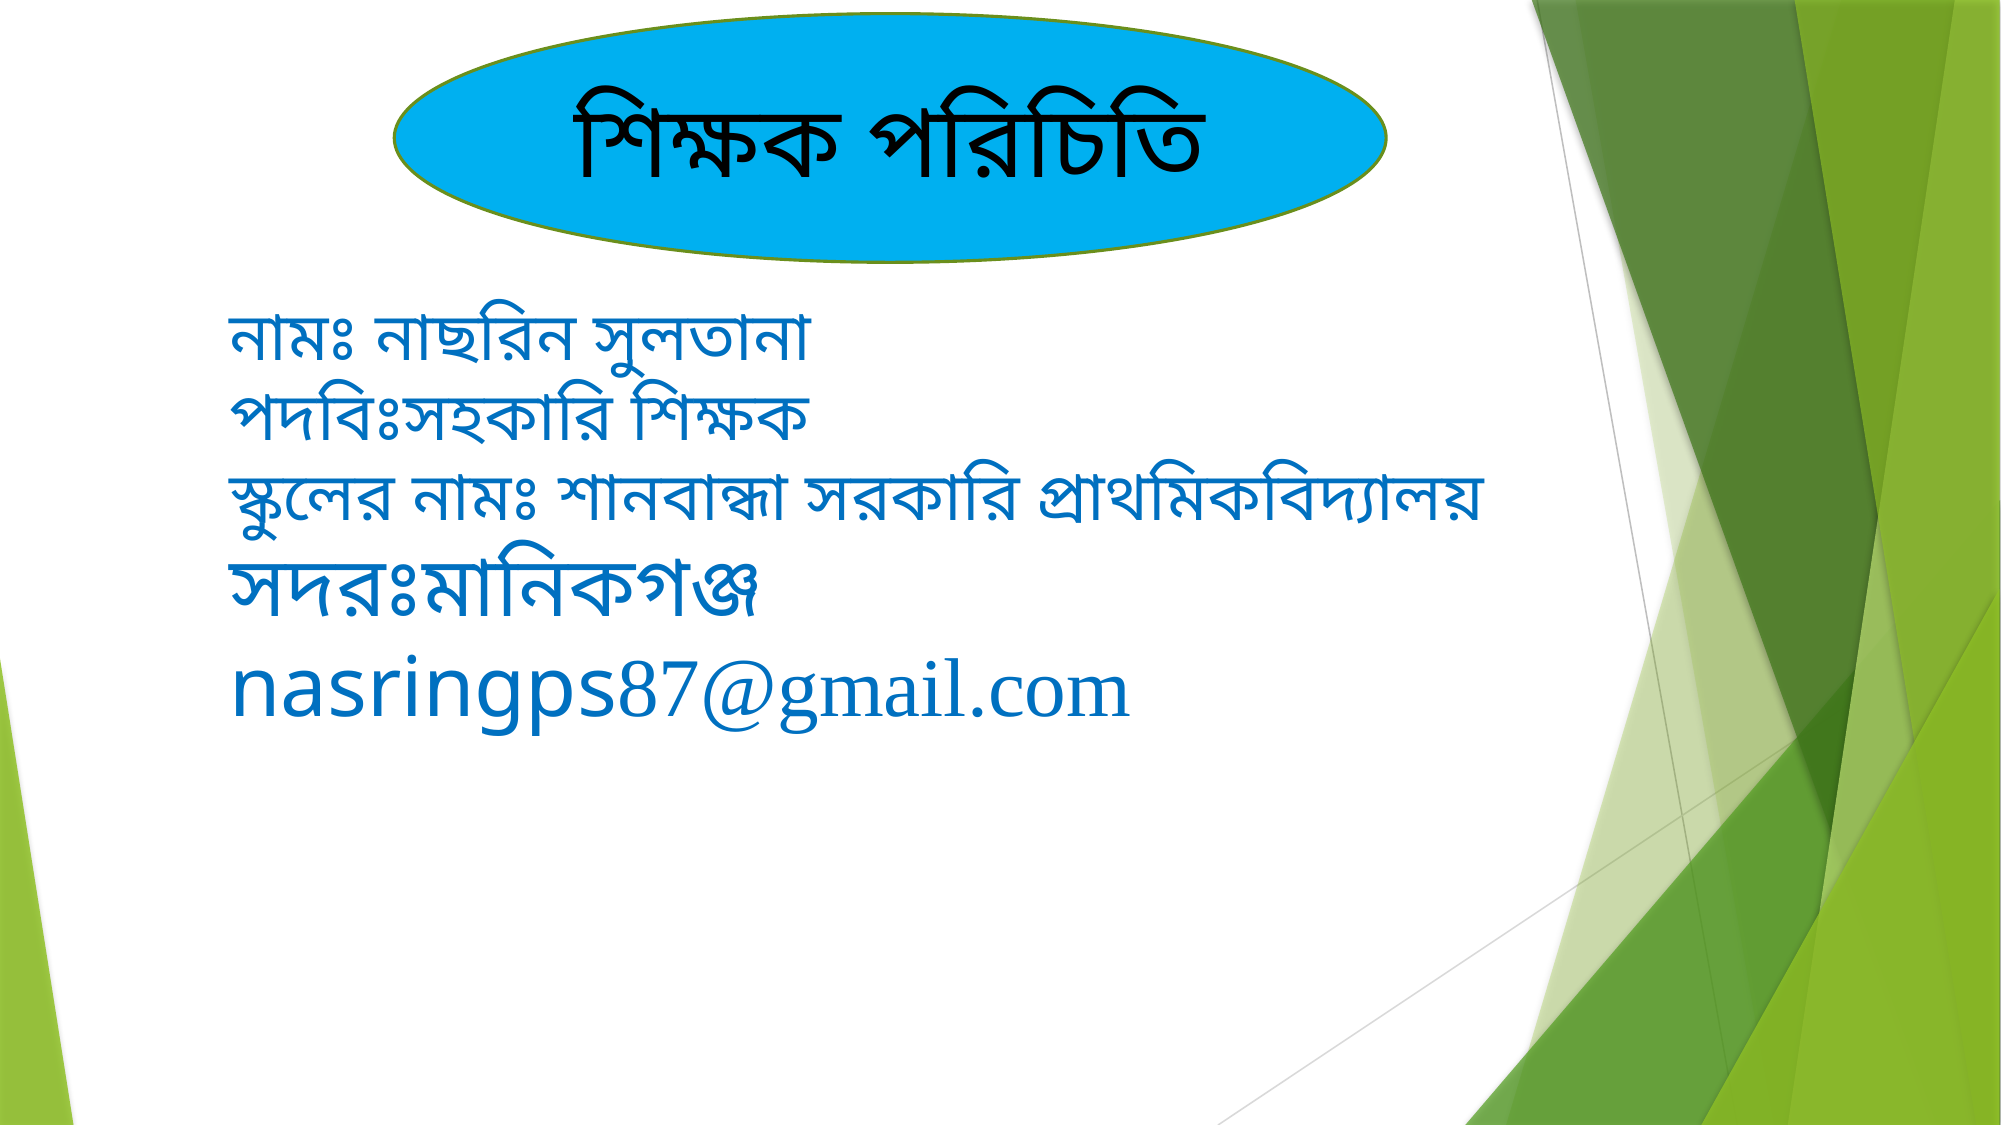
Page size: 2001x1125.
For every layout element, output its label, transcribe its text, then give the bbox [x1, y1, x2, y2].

text_box শিক্ষক পরিচিতি [392, 12, 1388, 264]
text_box নামঃ নাছরিন সুলতানা পদবিঃসহকারি শিক্ষক স্কুলের নামঃ শানবান্ধা সরকারি প্রাথমিকবিদ্যালয় সদরঃমানিকগঞ্জ nasringps87@gmail.com [214, 286, 1709, 1101]
